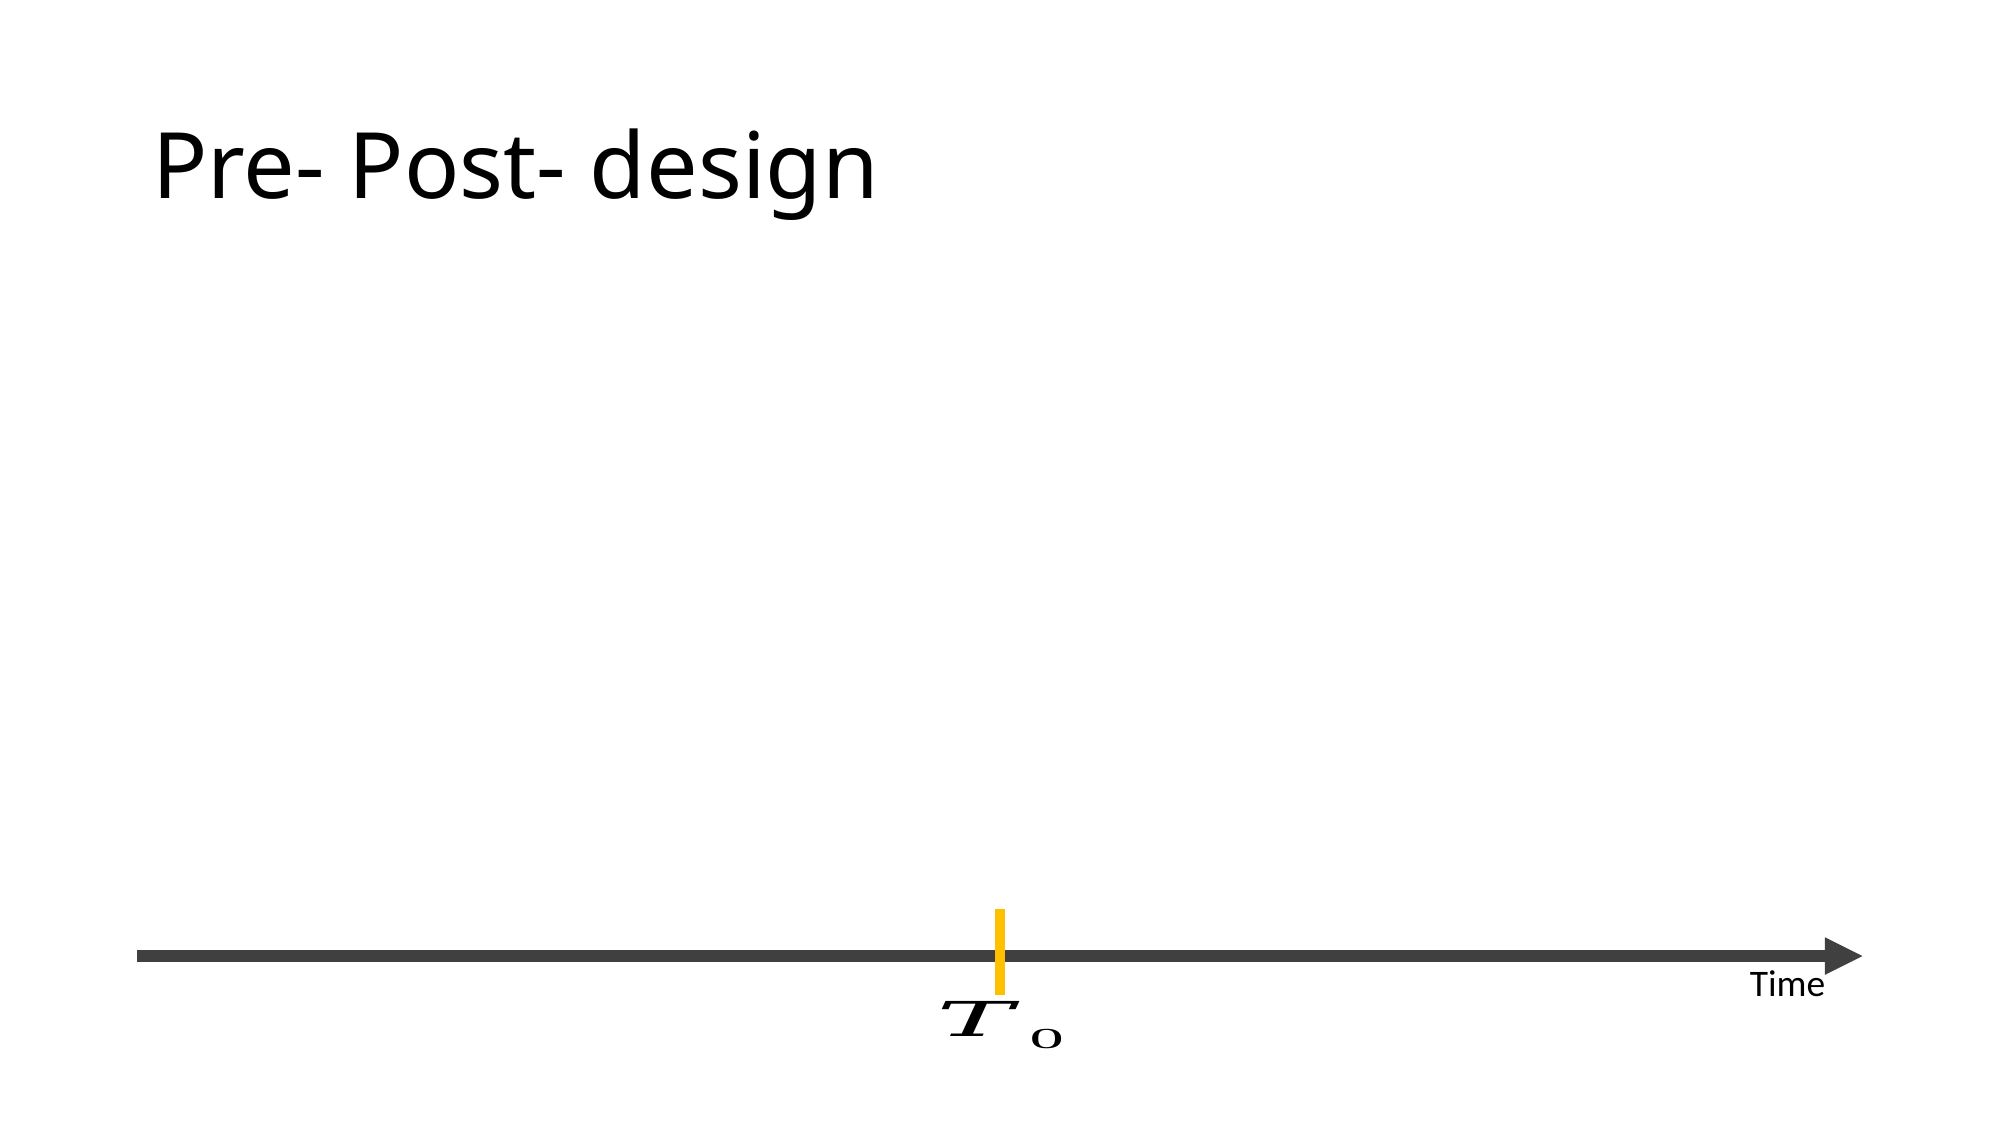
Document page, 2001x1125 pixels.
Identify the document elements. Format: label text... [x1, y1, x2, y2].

text_box Time [1735, 951, 1863, 956]
title Pre- Post- design [137, 59, 1863, 278]
text_box Time [1735, 957, 1863, 1012]
